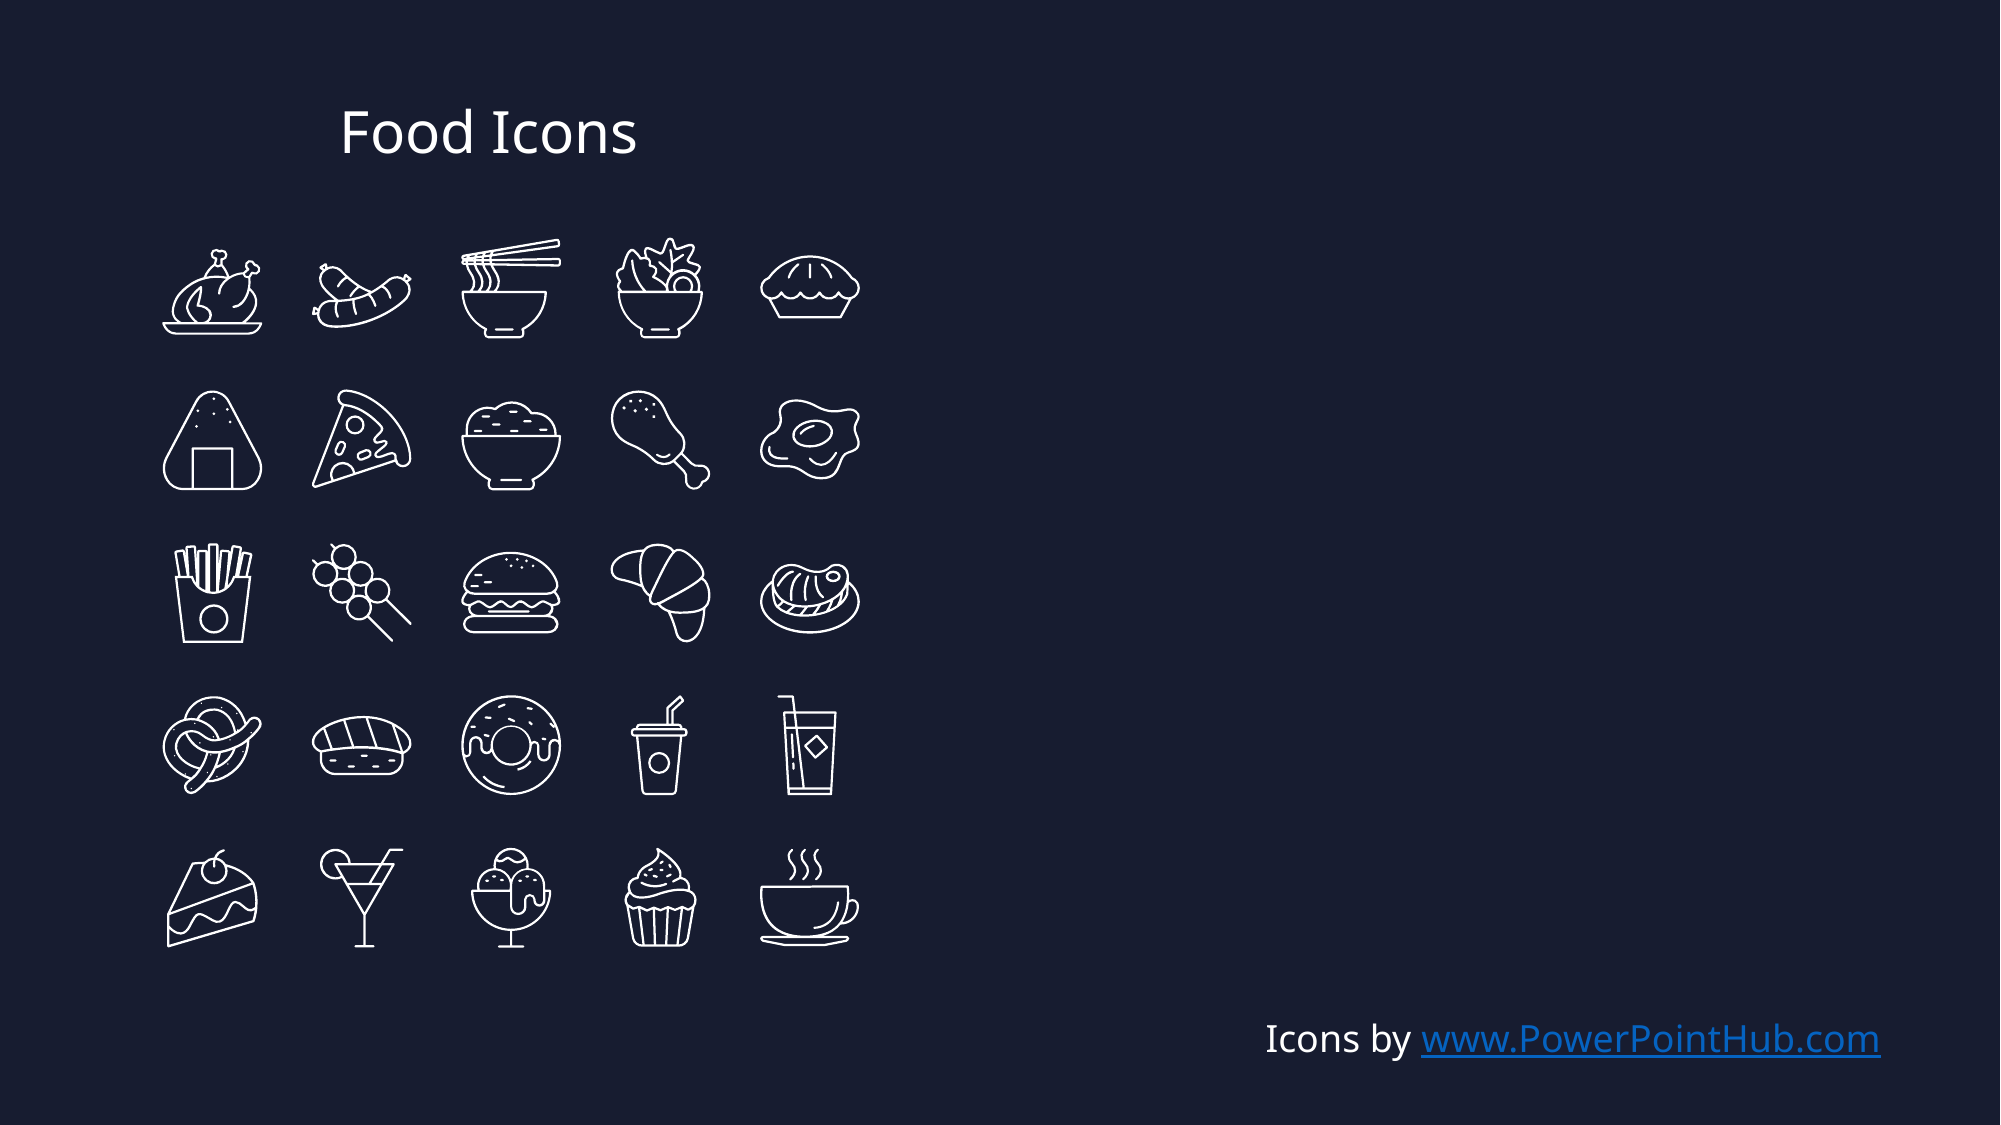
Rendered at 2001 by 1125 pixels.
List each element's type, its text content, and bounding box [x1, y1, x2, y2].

text_box [630, 695, 688, 796]
text_box [312, 543, 412, 642]
text_box [167, 849, 258, 948]
text_box [777, 695, 837, 796]
text_box [320, 848, 404, 948]
text_box [610, 390, 711, 490]
text_box [461, 238, 561, 339]
text_box [311, 715, 412, 776]
text_box [615, 237, 703, 339]
text_box [760, 885, 859, 947]
text_box [162, 248, 263, 335]
text_box [610, 543, 711, 643]
text_box [174, 543, 253, 643]
text_box [311, 263, 412, 328]
text_box Icons by www.PowerPointHub.com [1065, 1007, 1896, 1074]
text_box Food Icons [118, 87, 860, 173]
text_box [760, 563, 860, 634]
text_box [461, 551, 561, 634]
text_box [312, 389, 412, 488]
text_box [800, 848, 810, 881]
text_box [162, 390, 263, 491]
text_box [787, 848, 797, 881]
text_box [461, 401, 562, 491]
text_box [813, 848, 822, 881]
text_box [760, 399, 860, 480]
text_box [162, 696, 262, 795]
text_box [461, 695, 562, 796]
text_box [471, 847, 552, 948]
text_box [760, 255, 860, 319]
text_box [624, 847, 697, 947]
